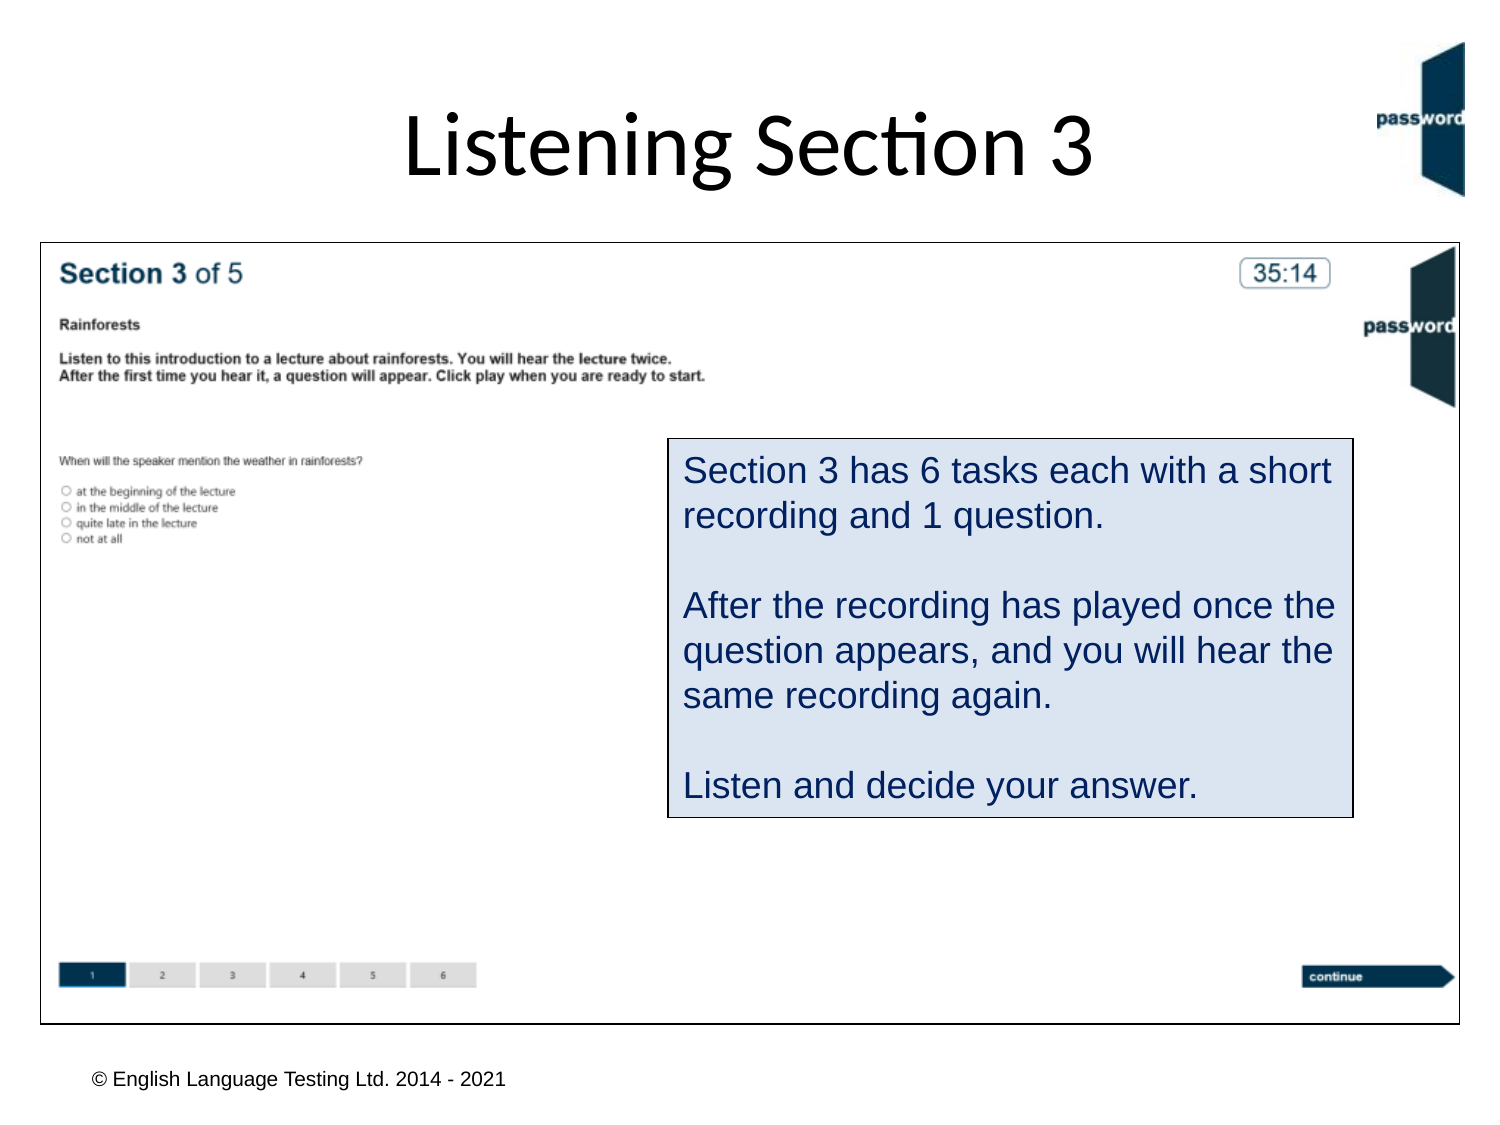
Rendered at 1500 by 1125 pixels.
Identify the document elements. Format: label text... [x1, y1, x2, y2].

title Listening Section 3 [75, 45, 1425, 233]
picture [41, 243, 1459, 1024]
picture [1377, 42, 1465, 197]
